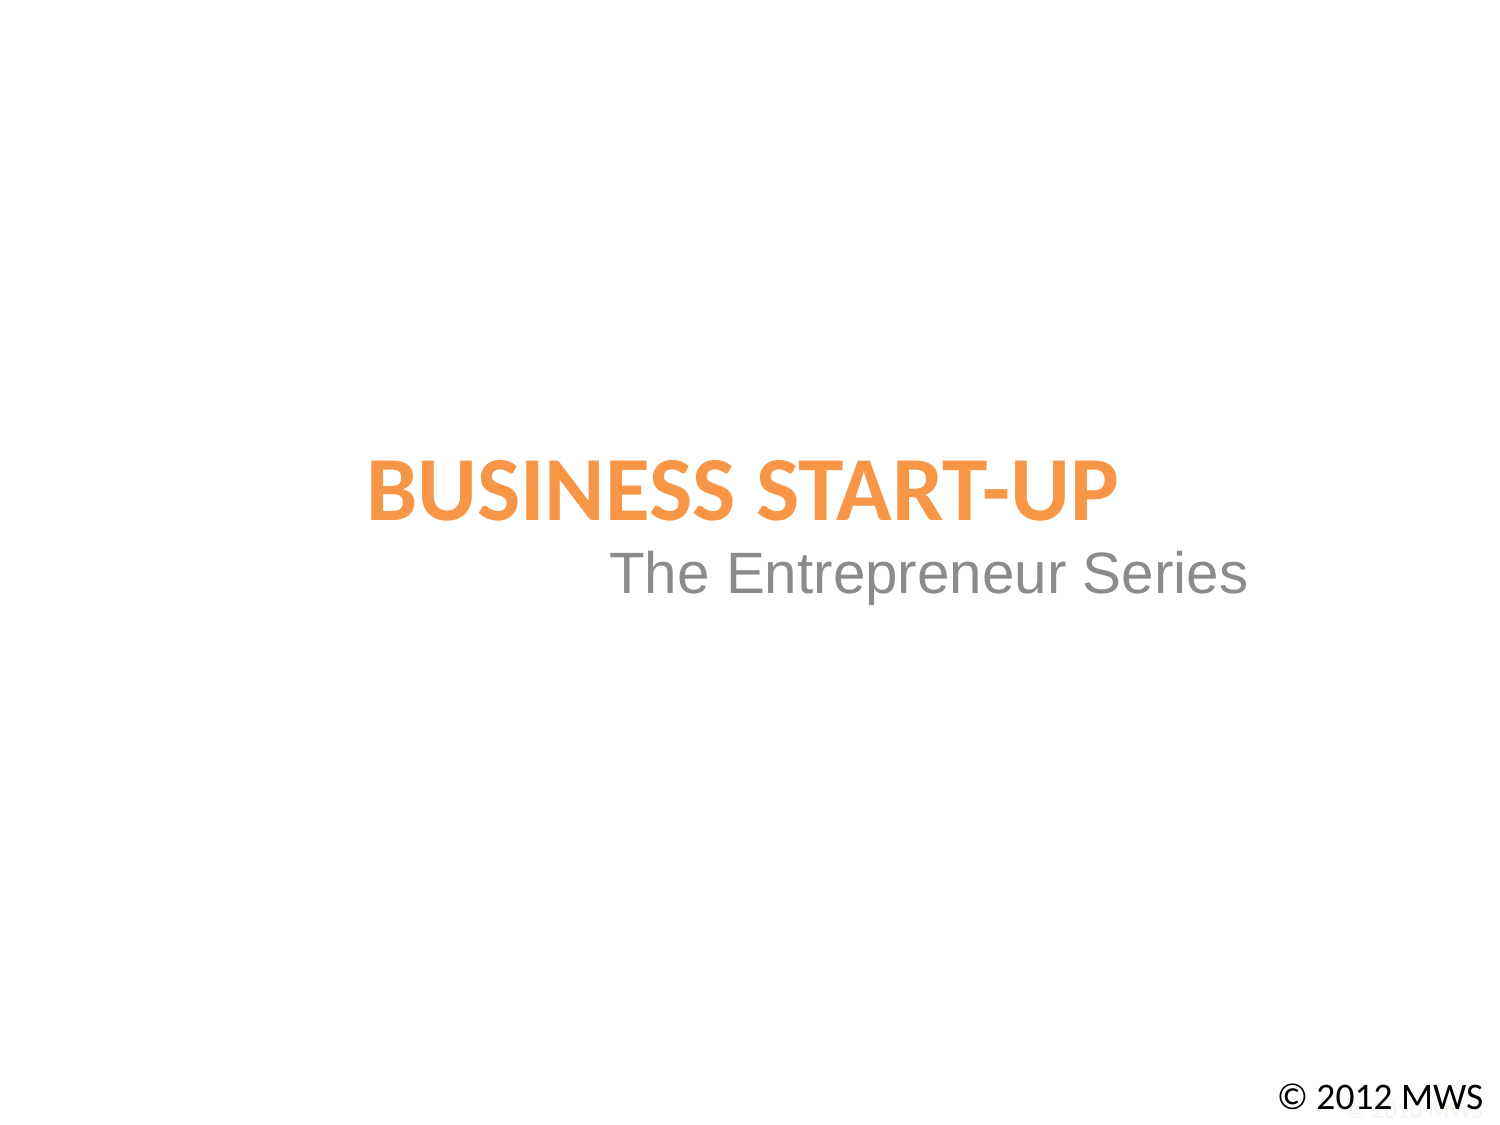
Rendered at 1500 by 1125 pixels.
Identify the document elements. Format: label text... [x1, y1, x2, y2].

title Business Start-Up [105, 421, 1381, 663]
subtitle The Entrepreneur Series [574, 527, 1285, 598]
